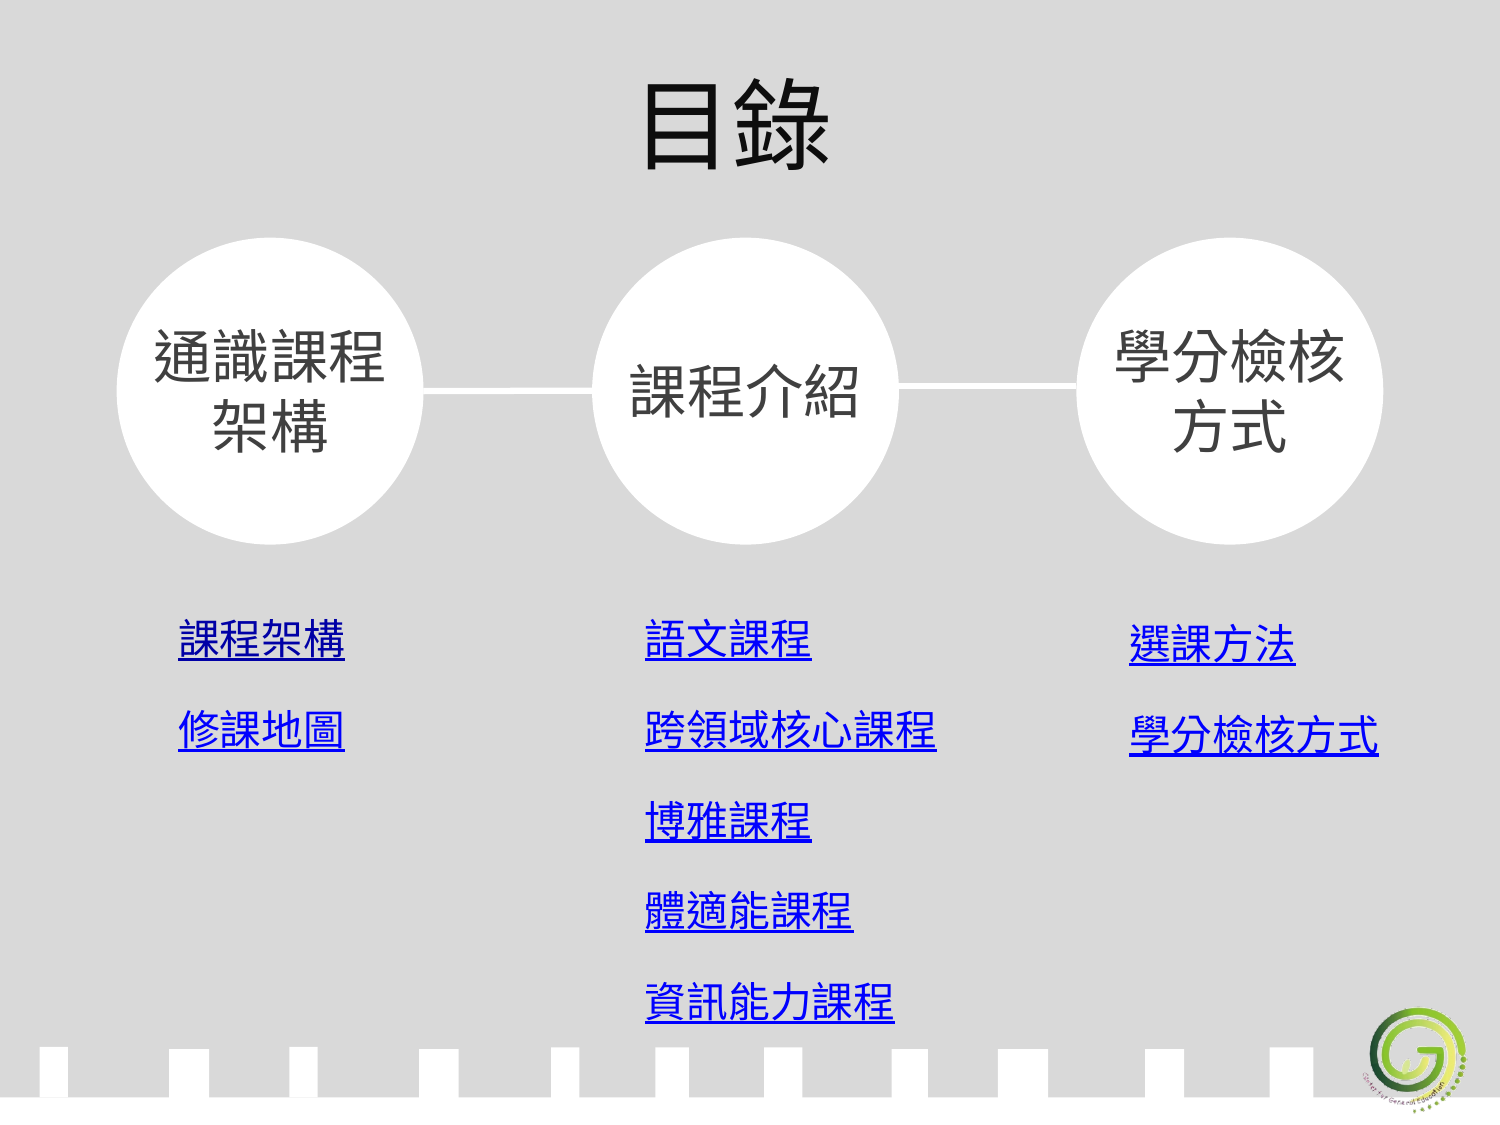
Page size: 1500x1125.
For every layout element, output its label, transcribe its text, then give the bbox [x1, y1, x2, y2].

text_box 課程介紹 [614, 348, 877, 433]
text_box [1074, 235, 1386, 547]
text_box 語文課程 跨領域核心課程 博雅課程 體適能課程 資訊能力課程 [555, 575, 1323, 1087]
text_box 學分檢核 方式 [1098, 312, 1362, 468]
text_box [114, 235, 426, 547]
text_box 課程架構 修課地圖 [88, 575, 603, 831]
picture [1340, 993, 1500, 1125]
title 目錄 [617, 54, 883, 202]
text_box 通識課程 架構 [138, 312, 402, 468]
text_box [590, 235, 902, 547]
text_box 選課方法 學分檢核方式 [1039, 580, 1500, 828]
